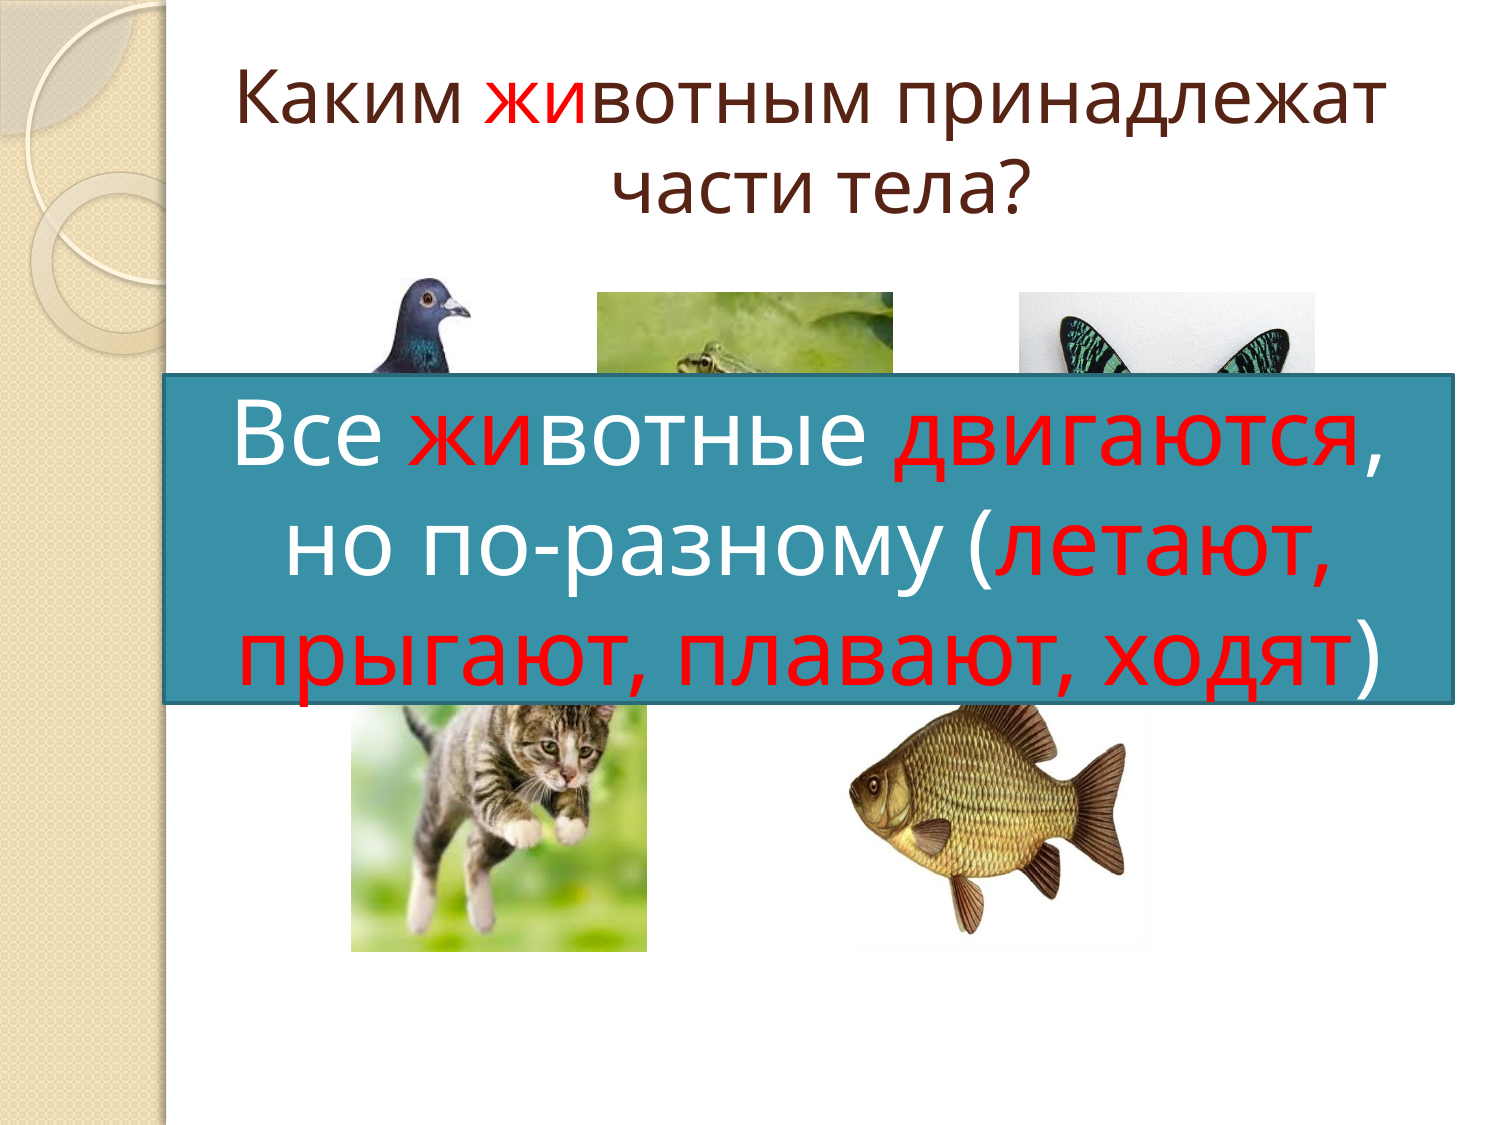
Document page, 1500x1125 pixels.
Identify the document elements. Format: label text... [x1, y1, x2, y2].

picture [1007, 292, 1315, 589]
text_box Все животные двигаются, но по-разному (летают, прыгают, плавают, ходят) [162, 373, 1455, 705]
picture [175, 278, 472, 589]
picture [843, 644, 1151, 952]
title Каким животным принадлежат части тела? [175, 45, 1466, 233]
picture [351, 655, 647, 952]
picture [597, 292, 894, 589]
